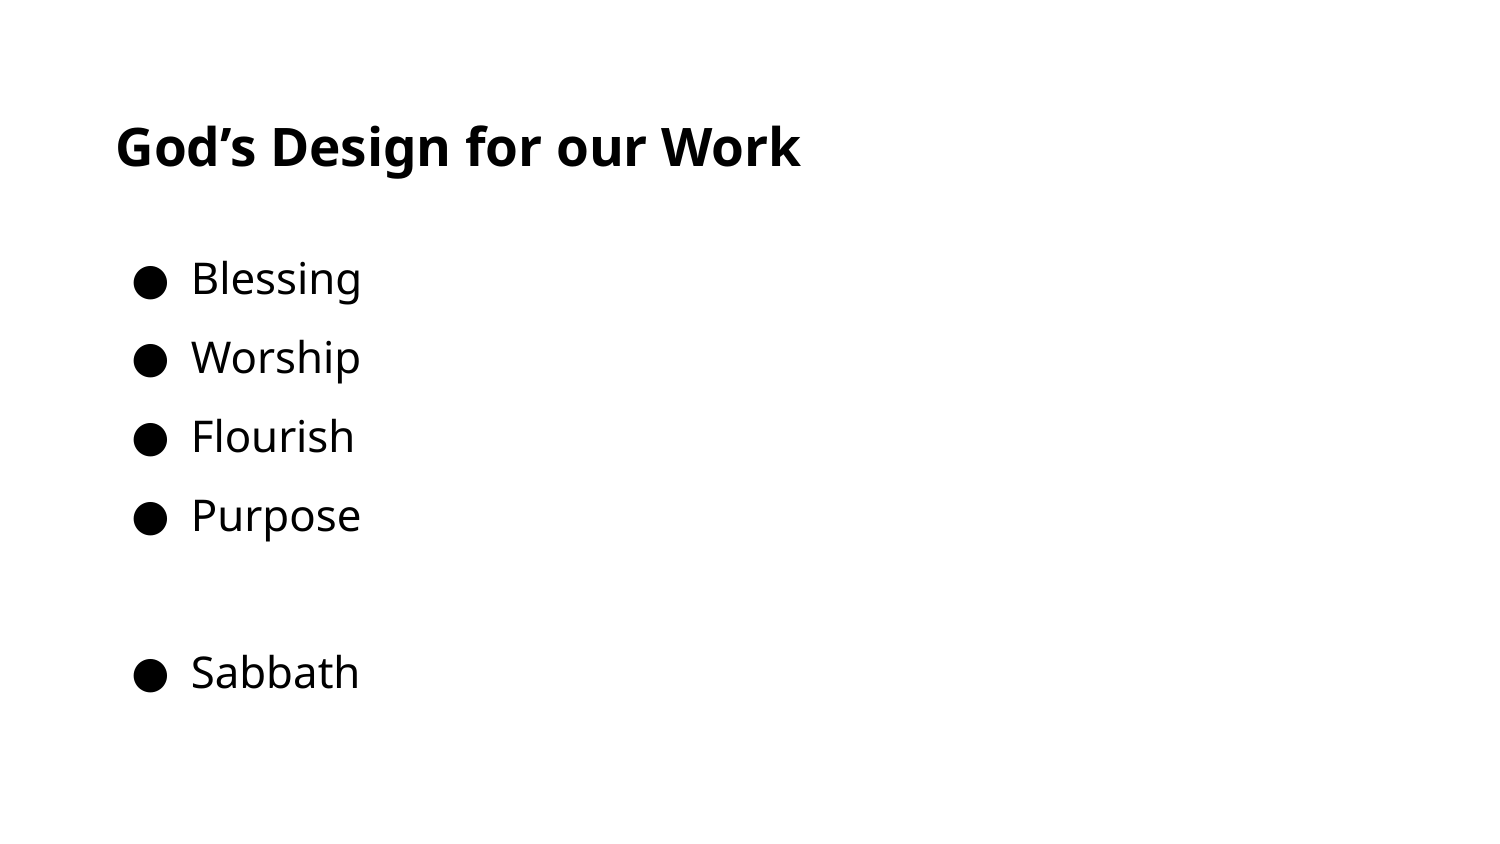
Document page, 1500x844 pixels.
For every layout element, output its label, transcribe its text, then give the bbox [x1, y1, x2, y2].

title God’s Design for our Work [100, 98, 1424, 192]
list Blessing Worship Flourish Purpose Sabbath [100, 209, 1476, 762]
